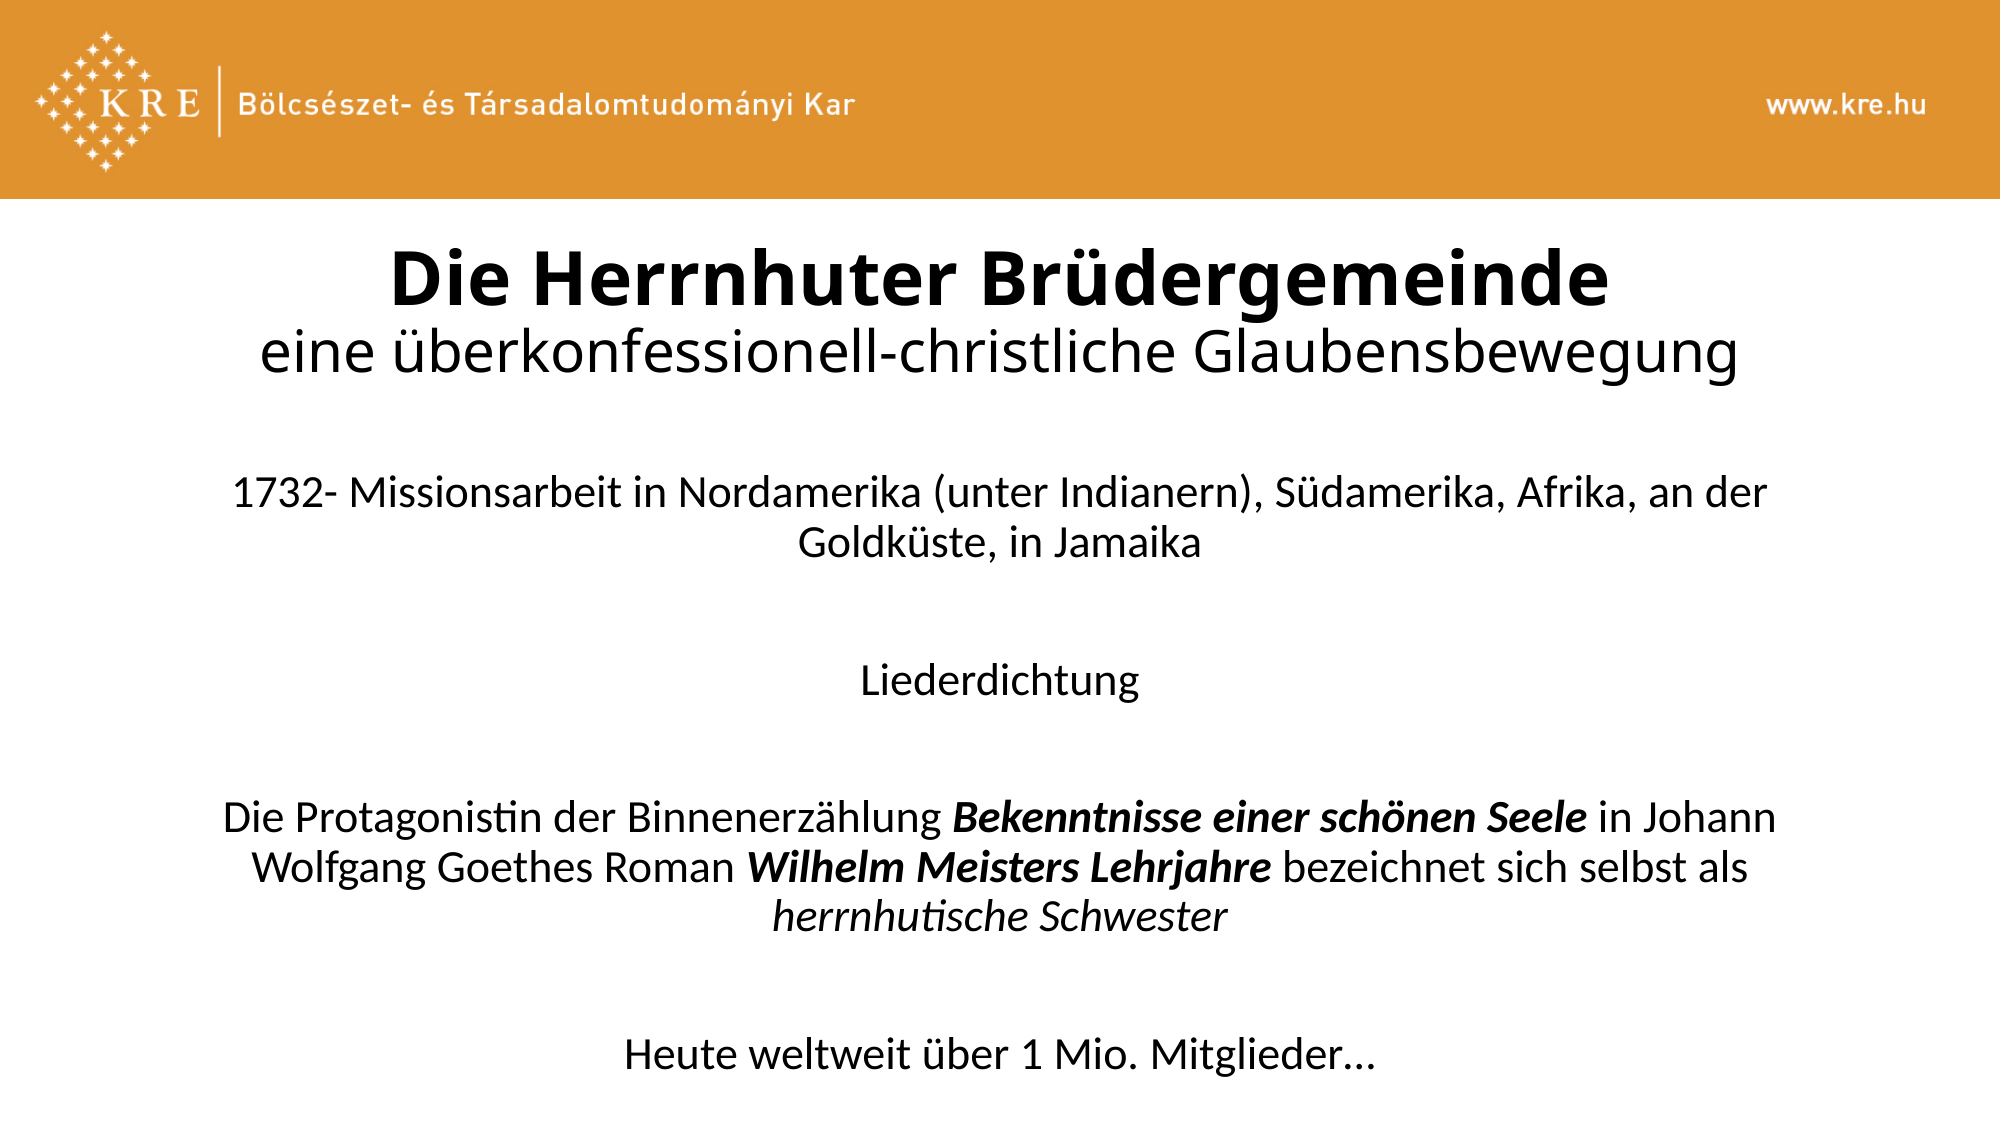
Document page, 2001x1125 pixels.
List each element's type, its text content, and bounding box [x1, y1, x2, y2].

list 1732- Missionsarbeit in Nordamerika (unter Indianern), Südamerika, Afrika, an der Goldküste, in Jamaika Liederdichtung Die Protagonistin der Binnenerzählung Bekenntnisse einer schönen Seele in Johann Wolfgang Goethes Roman Wilhelm Meisters Lehrjahre bezeichnet sich selbst als herrnhutische Schwester Heute weltweit über 1 Mio. Mitglieder… [137, 460, 1863, 1087]
title Die Herrnhuter Brüdergemeinde eine überkonfessionell-christliche Glaubensbewegung [137, 204, 1863, 422]
picture [0, 0, 2000, 199]
